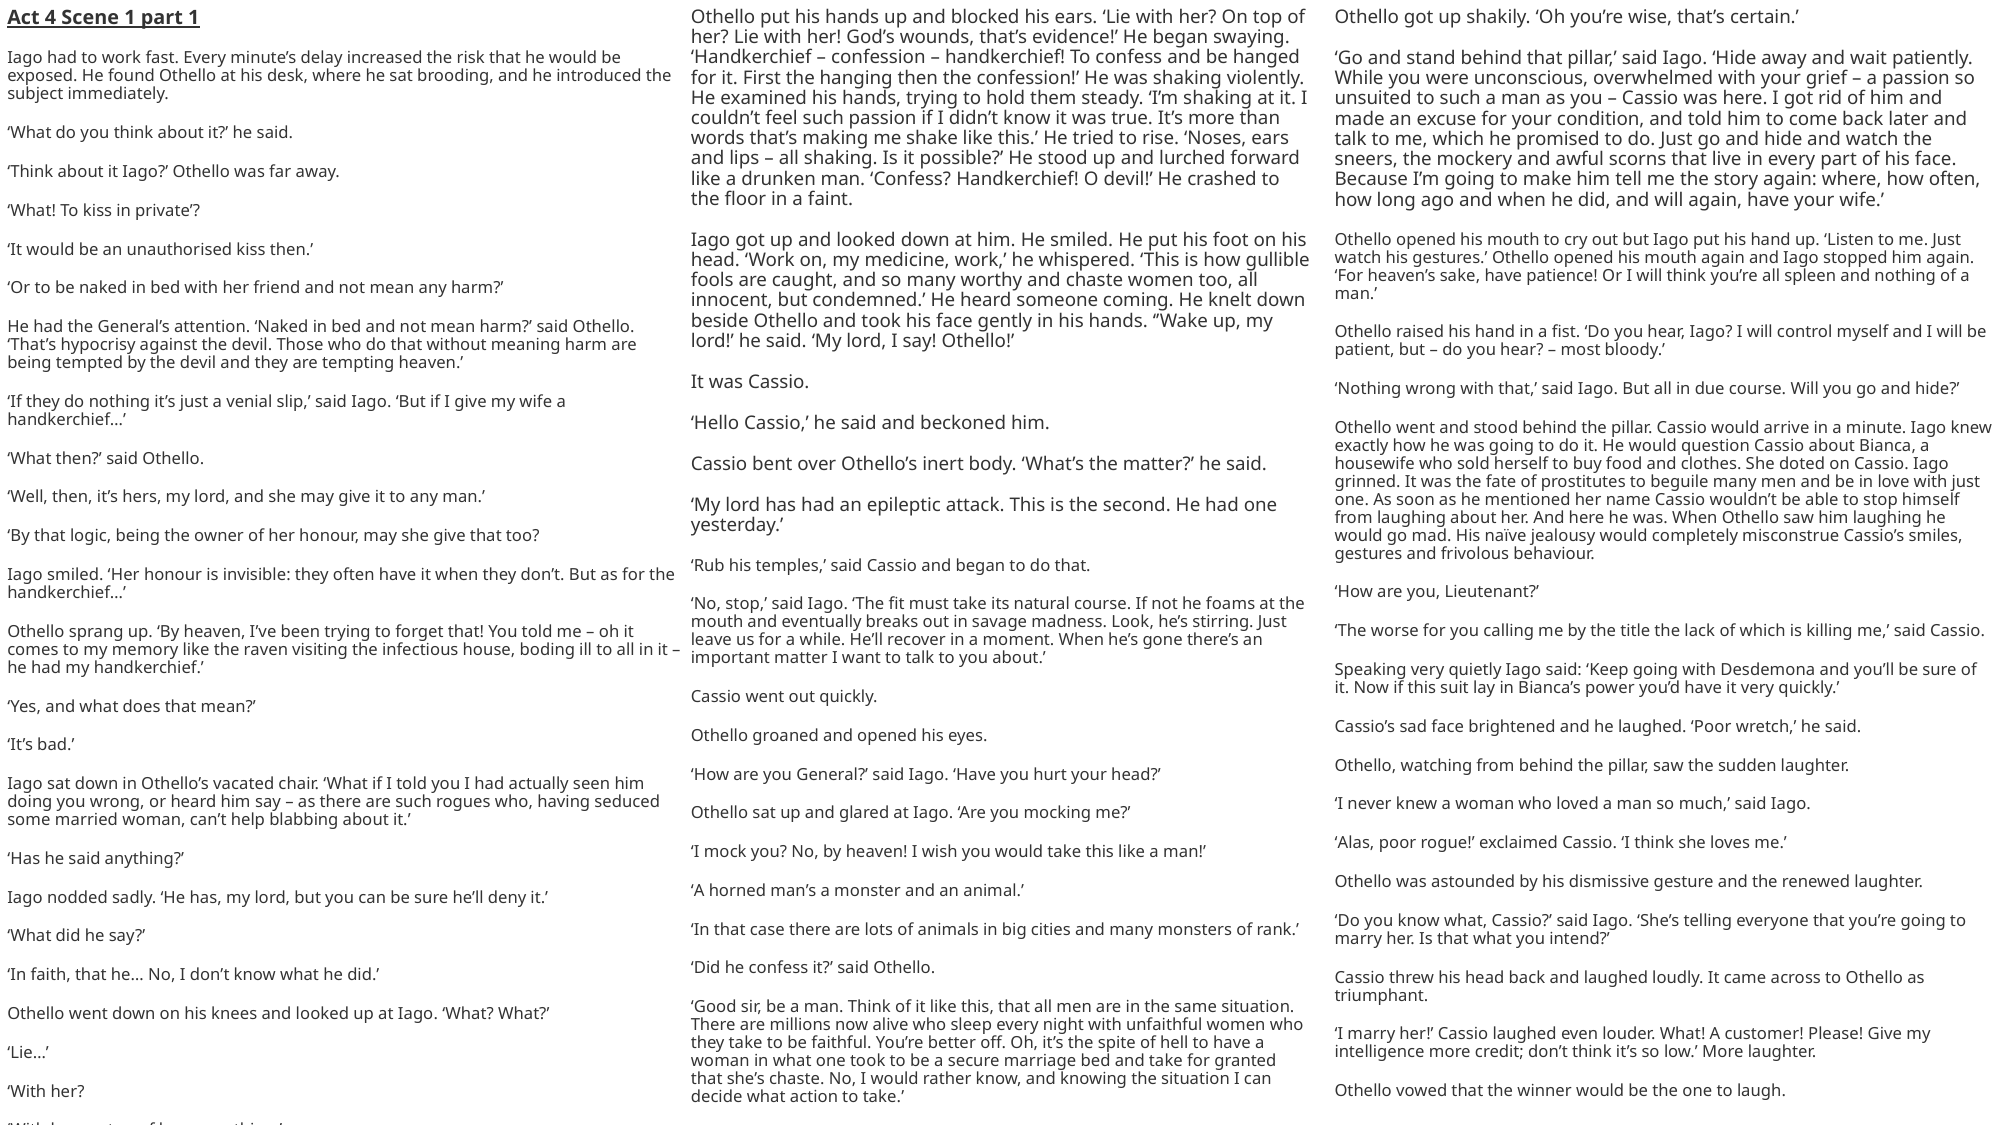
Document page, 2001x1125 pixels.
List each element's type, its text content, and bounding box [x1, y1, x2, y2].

text_box Othello got up shakily. ‘Oh you’re wise, that’s certain.’ ‘Go and stand behind that pillar,’ said Iago. ‘Hide away and wait patiently. While you were unconscious, overwhelmed with your grief – a passion so unsuited to such a man as you – Cassio was here. I got rid of him and made an excuse for your condition, and told him to come back later and talk to me, which he promised to do. Just go and hide and watch the sneers, the mockery and awful scorns that live in every part of his face. Because I’m going to make him tell me the story again: where, how often, how long ago and when he did, and will again, have your wife.’ Othello opened his mouth to cry out but Iago put his hand up. ‘Listen to me. Just watch his gestures.’ Othello opened his mouth again and Iago stopped him again. ‘For heaven’s sake, have patience! Or I will think you’re all spleen and nothing of a man.’ Othello raised his hand in a fist. ‘Do you hear, Iago? I will control myself and I will be patient, but – do you hear? – most bloody.’ ‘Nothing wrong with that,’ said Iago. But all in due course. Will you go and hide?’ Othello went and stood behind the pillar. Cassio would arrive in a minute. Iago knew exactly how he was going to do it. He would question Cassio about Bianca, a housewife who sold herself to buy food and clothes. She doted on Cassio. Iago grinned. It was the fate of prostitutes to beguile many men and be in love with just one. As soon as he mentioned her name Cassio wouldn’t be able to stop himself from laughing about her. And here he was. When Othello saw him laughing he would go mad. His naïve jealousy would completely misconstrue Cassio’s smiles, gestures and frivolous behaviour. ‘How are you, Lieutenant?’ ‘The worse for you calling me by the title the lack of which is killing me,’ said Cassio. Speaking very quietly Iago said: ‘Keep going with Desdemona and you’ll be sure of it. Now if this suit lay in Bianca’s power you’d have it very quickly.’ Cassio’s sad face brightened and he laughed. ‘Poor wretch,’ he said. Othello, watching from behind the pillar, saw the sudden laughter. ‘I never knew a woman who loved a man so much,’ said Iago. ‘Alas, poor rogue!’ exclaimed Cassio. ‘I think she loves me.’ Othello was astounded by his dismissive gesture and the renewed laughter. ‘Do you know what, Cassio?’ said Iago. ‘She’s telling everyone that you’re going to marry her. Is that what you intend?’ Cassio threw his head back and laughed loudly. It came across to Othello as triumphant. ‘I marry her!’ Cassio laughed even louder. What! A customer! Please! Give my intelligence more credit; don’t think it’s so low.’ More laughter. Othello vowed that the winner would be the one to laugh. [1319, 0, 2000, 1125]
text_box Othello put his hands up and blocked his ears. ‘Lie with her? On top of her? Lie with her! God’s wounds, that’s evidence!’ He began swaying. ‘Handkerchief – confession – handkerchief! To confess and be hanged for it. First the hanging then the confession!’ He was shaking violently. He examined his hands, trying to hold them steady. ‘I’m shaking at it. I couldn’t feel such passion if I didn’t know it was true. It’s more than words that’s making me shake like this.’ He tried to rise. ‘Noses, ears and lips – all shaking. Is it possible?’ He stood up and lurched forward like a drunken man. ‘Confess? Handkerchief! O devil!’ He crashed to the floor in a faint. Iago got up and looked down at him. He smiled. He put his foot on his head. ‘Work on, my medicine, work,’ he whispered. ‘This is how gullible fools are caught, and so many worthy and chaste women too, all innocent, but condemned.’ He heard someone coming. He knelt down beside Othello and took his face gently in his hands. ‘’Wake up, my lord!’ he said. ‘My lord, I say! Othello!’ It was Cassio. ‘Hello Cassio,’ he said and beckoned him. Cassio bent over Othello’s inert body. ‘What’s the matter?’ he said. ‘My lord has had an epileptic attack. This is the second. He had one yesterday.’ ‘Rub his temples,’ said Cassio and began to do that. ‘No, stop,’ said Iago. ‘The fit must take its natural course. If not he foams at the mouth and eventually breaks out in savage madness. Look, he’s stirring. Just leave us for a while. He’ll recover in a moment. When he’s gone there’s an important matter I want to talk to you about.’ Cassio went out quickly. Othello groaned and opened his eyes. ‘How are you General?’ said Iago. ‘Have you hurt your head?’ Othello sat up and glared at Iago. ‘Are you mocking me?’ ‘I mock you? No, by heaven! I wish you would take this like a man!’ ‘A horned man’s a monster and an animal.’ ‘In that case there are lots of animals in big cities and many monsters of rank.’ ‘Did he confess it?’ said Othello. ‘Good sir, be a man. Think of it like this, that all men are in the same situation. There are millions now alive who sleep every night with unfaithful women who they take to be faithful. You’re better off. Oh, it’s the spite of hell to have a woman in what one took to be a secure marriage bed and take for granted that she’s chaste. No, I would rather know, and knowing the situation I can decide what action to take.’ [675, 0, 1319, 1125]
list Act 4 Scene 1 part 1 Iago had to work fast. Every minute’s delay increased the risk that he would be exposed. He found Othello at his desk, where he sat brooding, and he introduced the subject immediately. ‘What do you think about it?’ he said. ‘Think about it Iago?’ Othello was far away. ‘What! To kiss in private’? ‘It would be an unauthorised kiss then.’ ‘Or to be naked in bed with her friend and not mean any harm?’ He had the General’s attention. ‘Naked in bed and not mean harm?’ said Othello. ‘That’s hypocrisy against the devil. Those who do that without meaning harm are being tempted by the devil and they are tempting heaven.’ ‘If they do nothing it’s just a venial slip,’ said Iago. ‘But if I give my wife a handkerchief…’ ‘What then?’ said Othello. ‘Well, then, it’s hers, my lord, and she may give it to any man.’ ‘By that logic, being the owner of her honour, may she give that too? Iago smiled. ‘Her honour is invisible: they often have it when they don’t. But as for the handkerchief…’ Othello sprang up. ‘By heaven, I’ve been trying to forget that! You told me – oh it comes to my memory like the raven visiting the infectious house, boding ill to all in it – he had my handkerchief.’ ‘Yes, and what does that mean?’ ‘It’s bad.’ Iago sat down in Othello’s vacated chair. ‘What if I told you I had actually seen him doing you wrong, or heard him say – as there are such rogues who, having seduced some married woman, can’t help blabbing about it.’ ‘Has he said anything?’ Iago nodded sadly. ‘He has, my lord, but you can be sure he’ll deny it.’ ‘What did he say?’ ‘In faith, that he… No, I don’t know what he did.’ Othello went down on his knees and looked up at Iago. ‘What? What?’ ‘Lie…’ ‘With her? ‘With her, on top of her, everything.’ [0, 0, 675, 1125]
